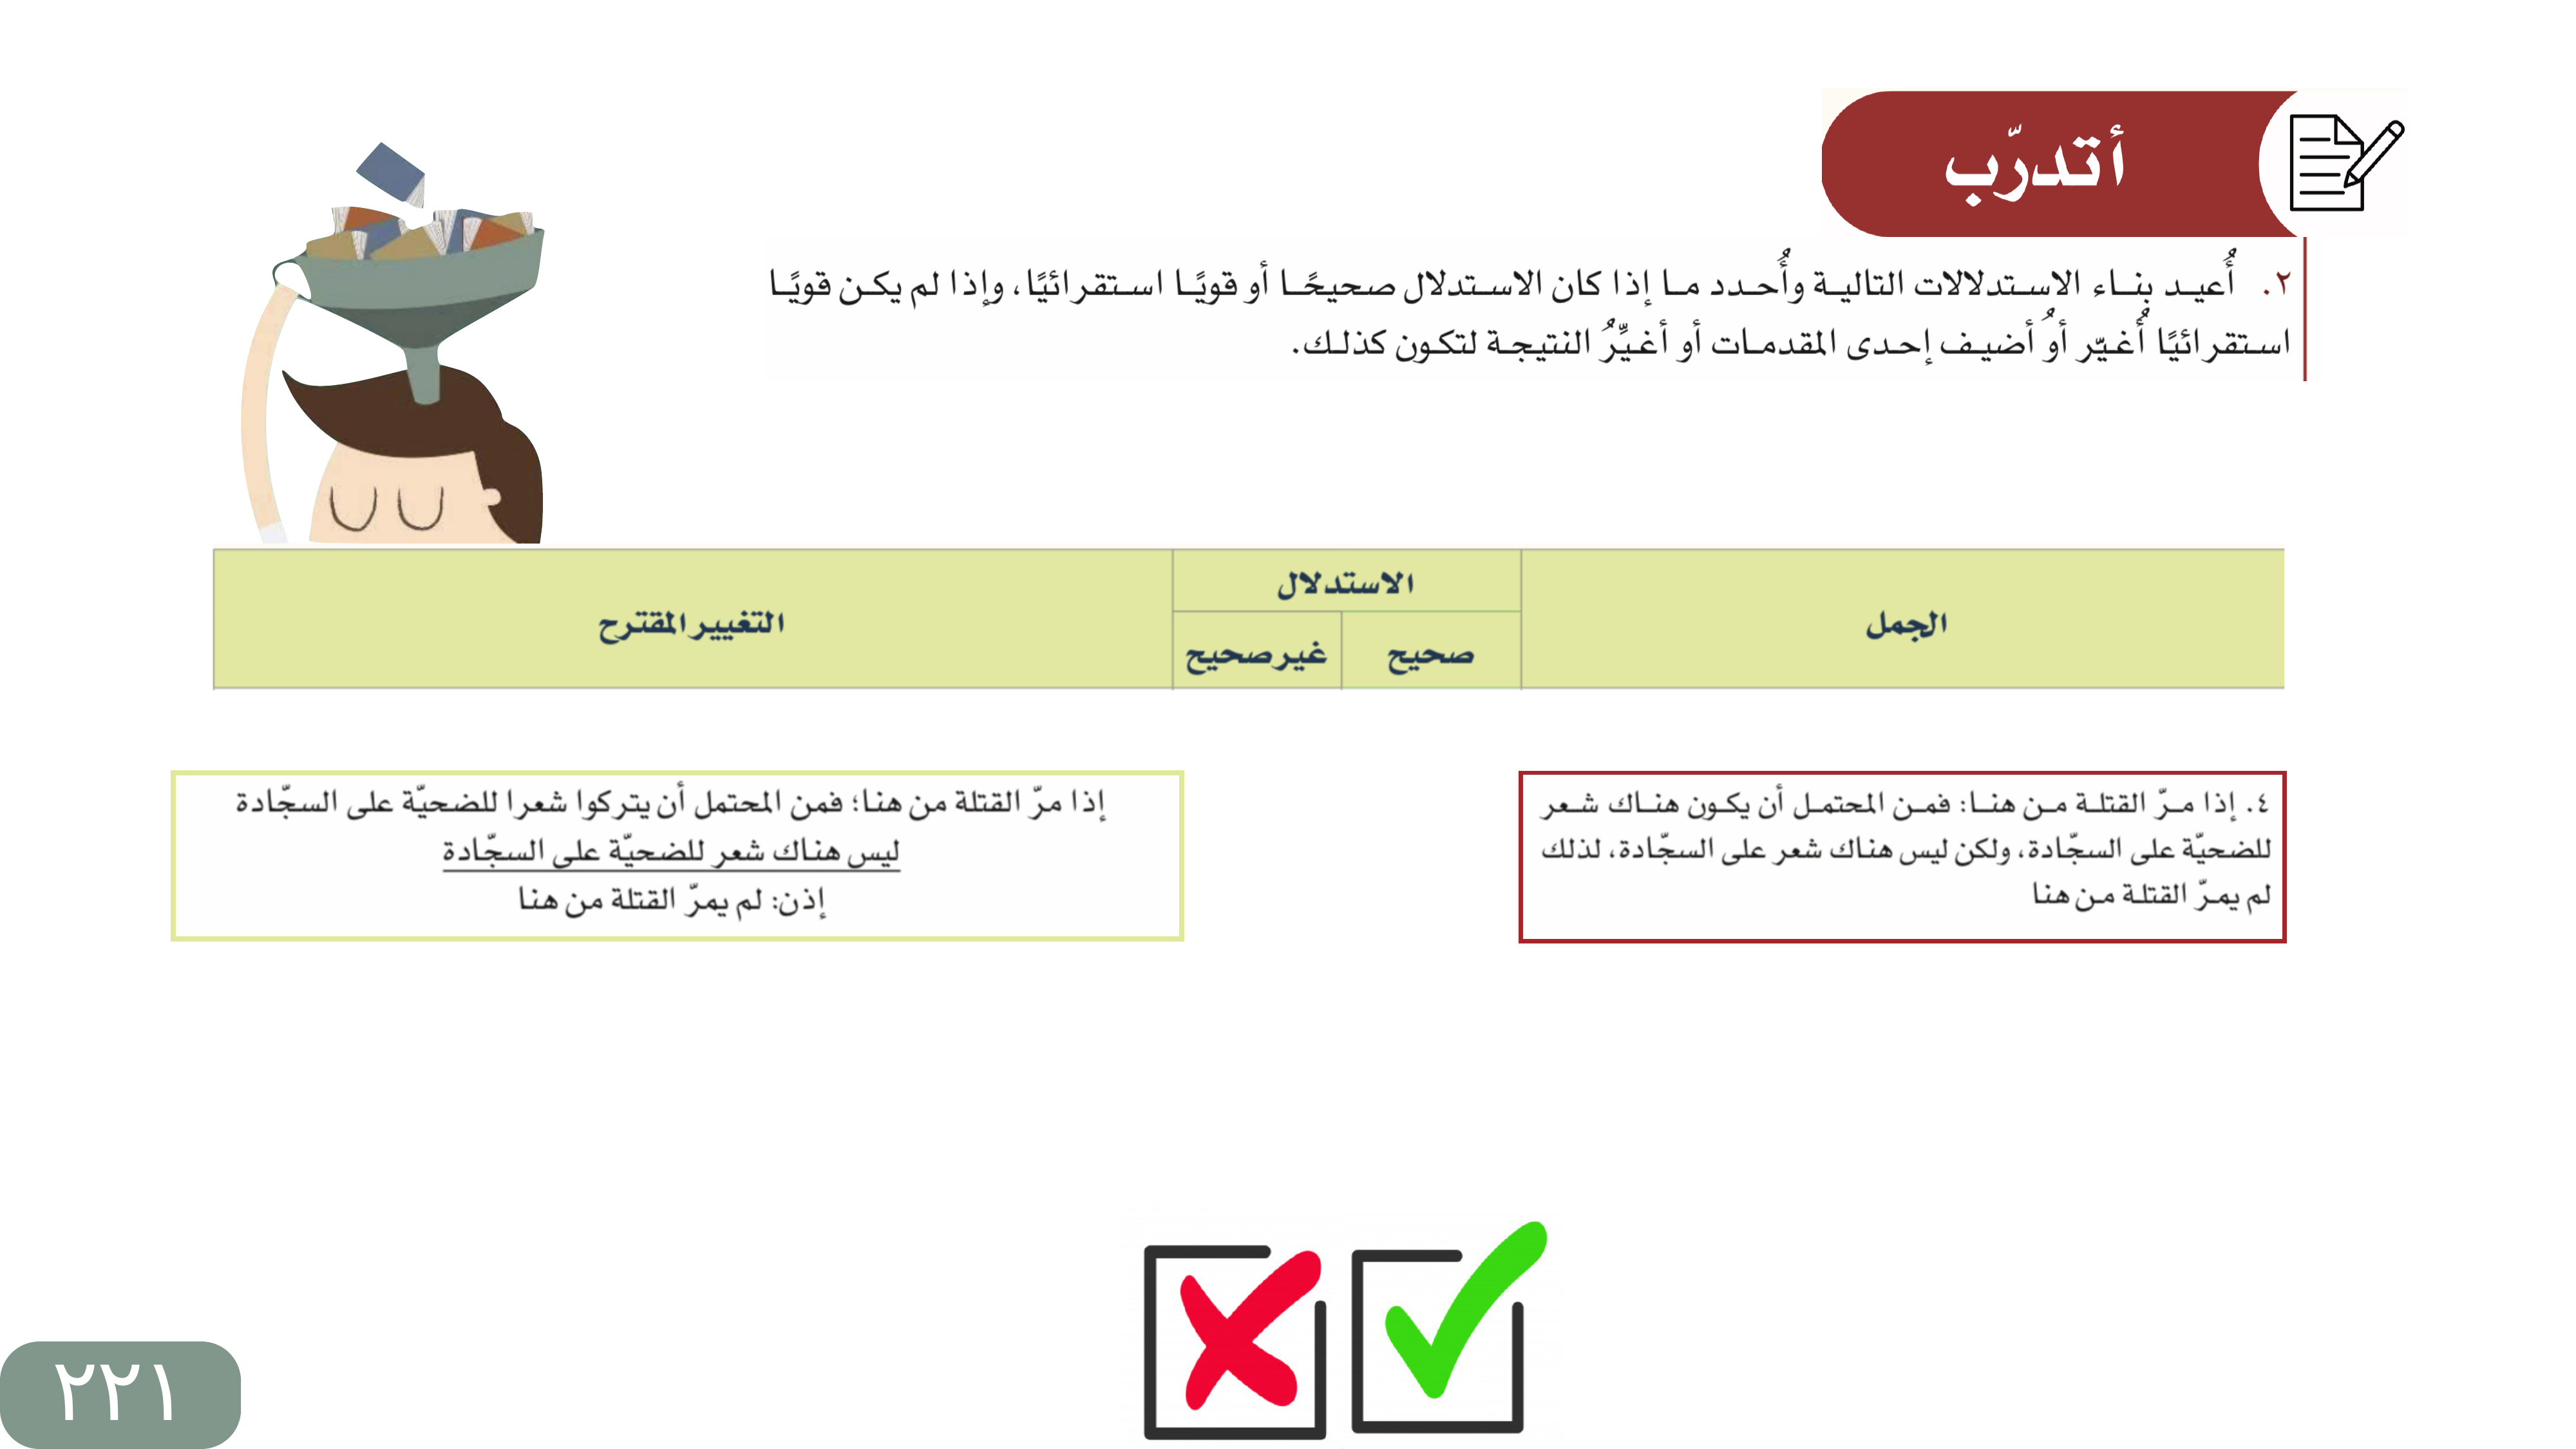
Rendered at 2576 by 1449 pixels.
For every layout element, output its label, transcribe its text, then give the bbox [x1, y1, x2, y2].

picture [212, 142, 2285, 690]
picture [1118, 1200, 1564, 1449]
picture [1522, 774, 2283, 940]
picture [764, 88, 2409, 382]
picture [175, 775, 1179, 936]
text_box ٢٢١ [0, 1341, 242, 1449]
